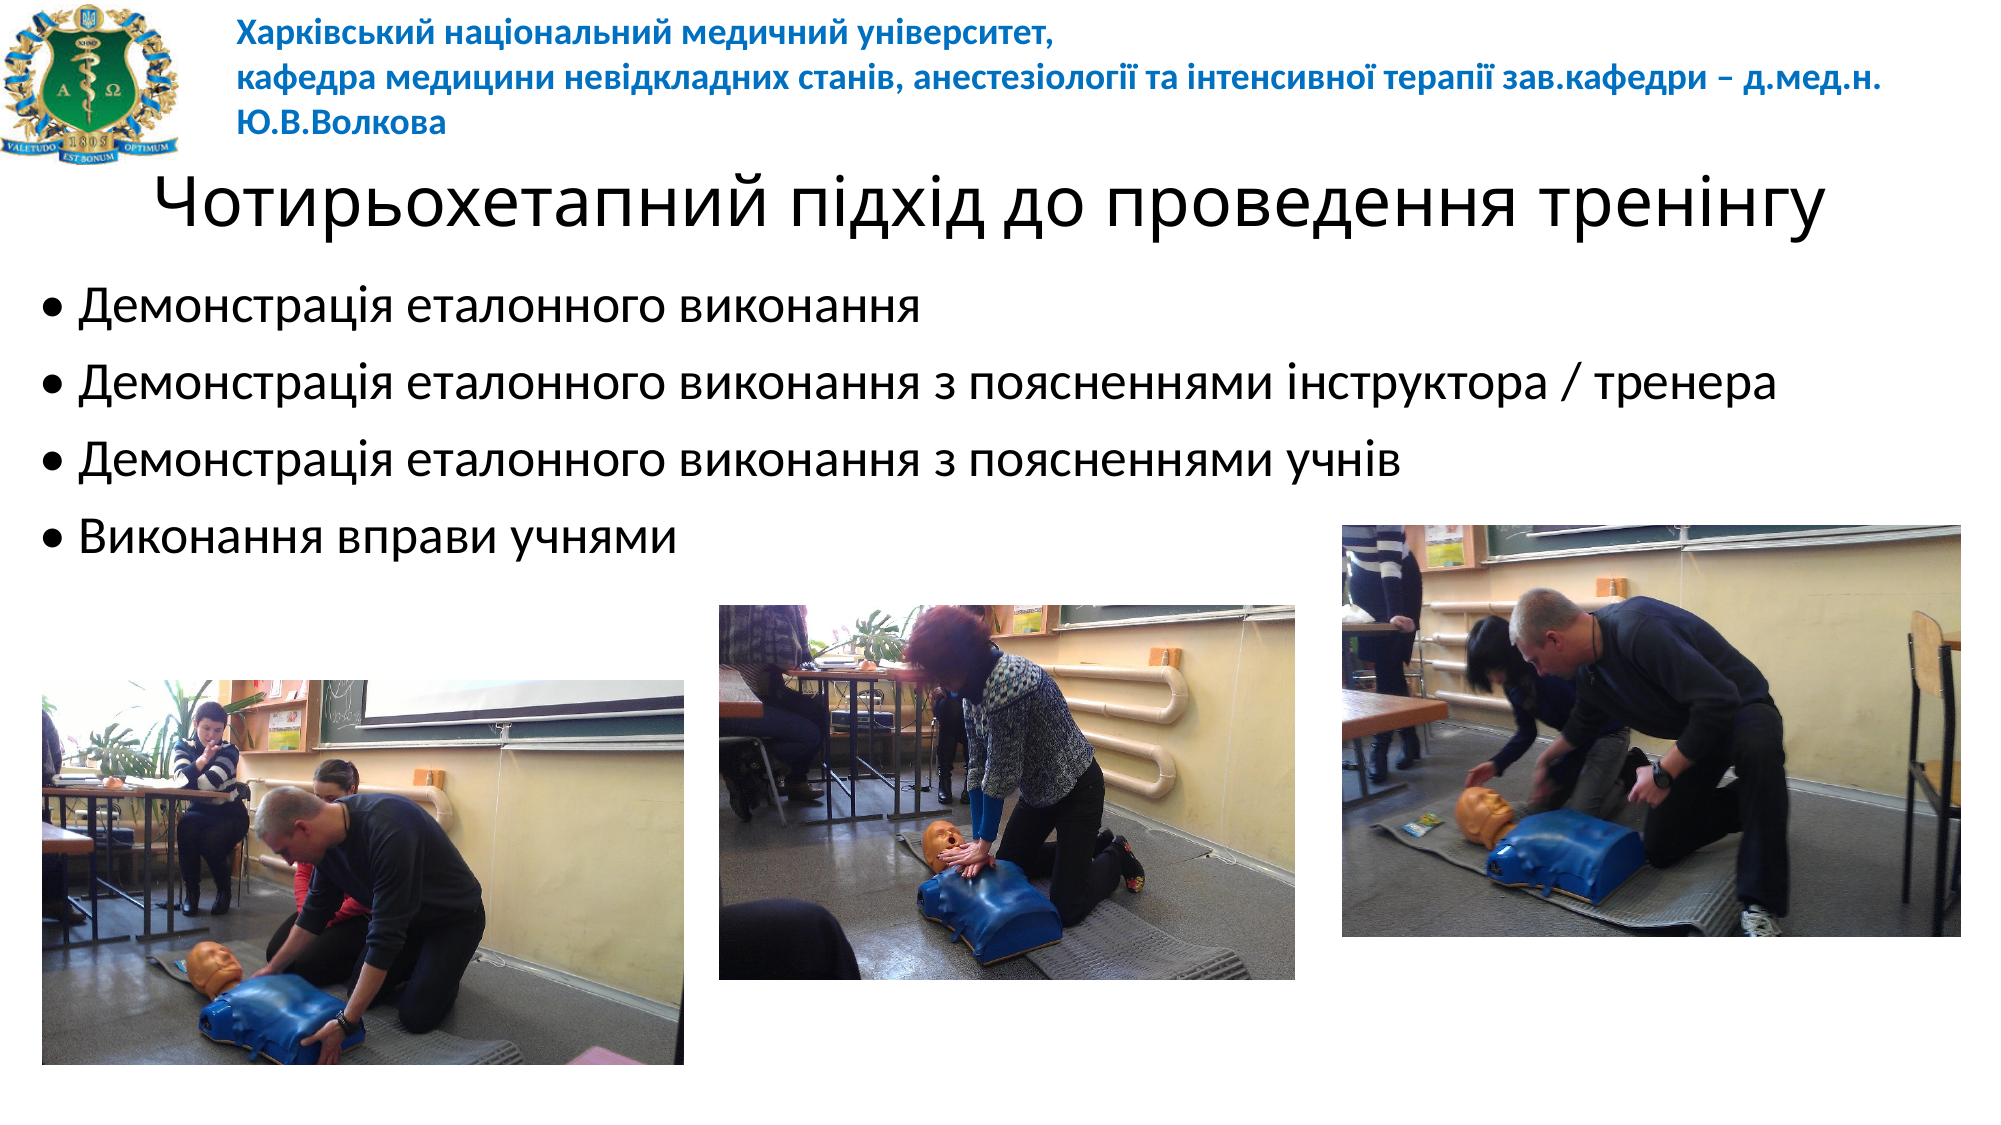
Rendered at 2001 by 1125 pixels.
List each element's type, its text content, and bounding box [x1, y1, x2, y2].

picture [0, 4, 179, 165]
picture [42, 680, 684, 1065]
text_box Харківський національний медичний університет, кафедра медицини невідкладних станів, анестезіології та інтенсивної терапії зав.кафедри – д.мед.н. Ю.В.Волкова [221, 0, 1910, 150]
picture [1342, 525, 1961, 938]
title Чотирьохетапний підхід до проведення тренінгу [137, 138, 1947, 270]
list • Демонстрація еталонного виконання • Демонстрація еталонного виконання з поясненнями інструктора / тренера • Демонстрація еталонного виконання з поясненнями учнів • Виконання вправи учнями [24, 269, 1853, 577]
picture [719, 605, 1295, 980]
